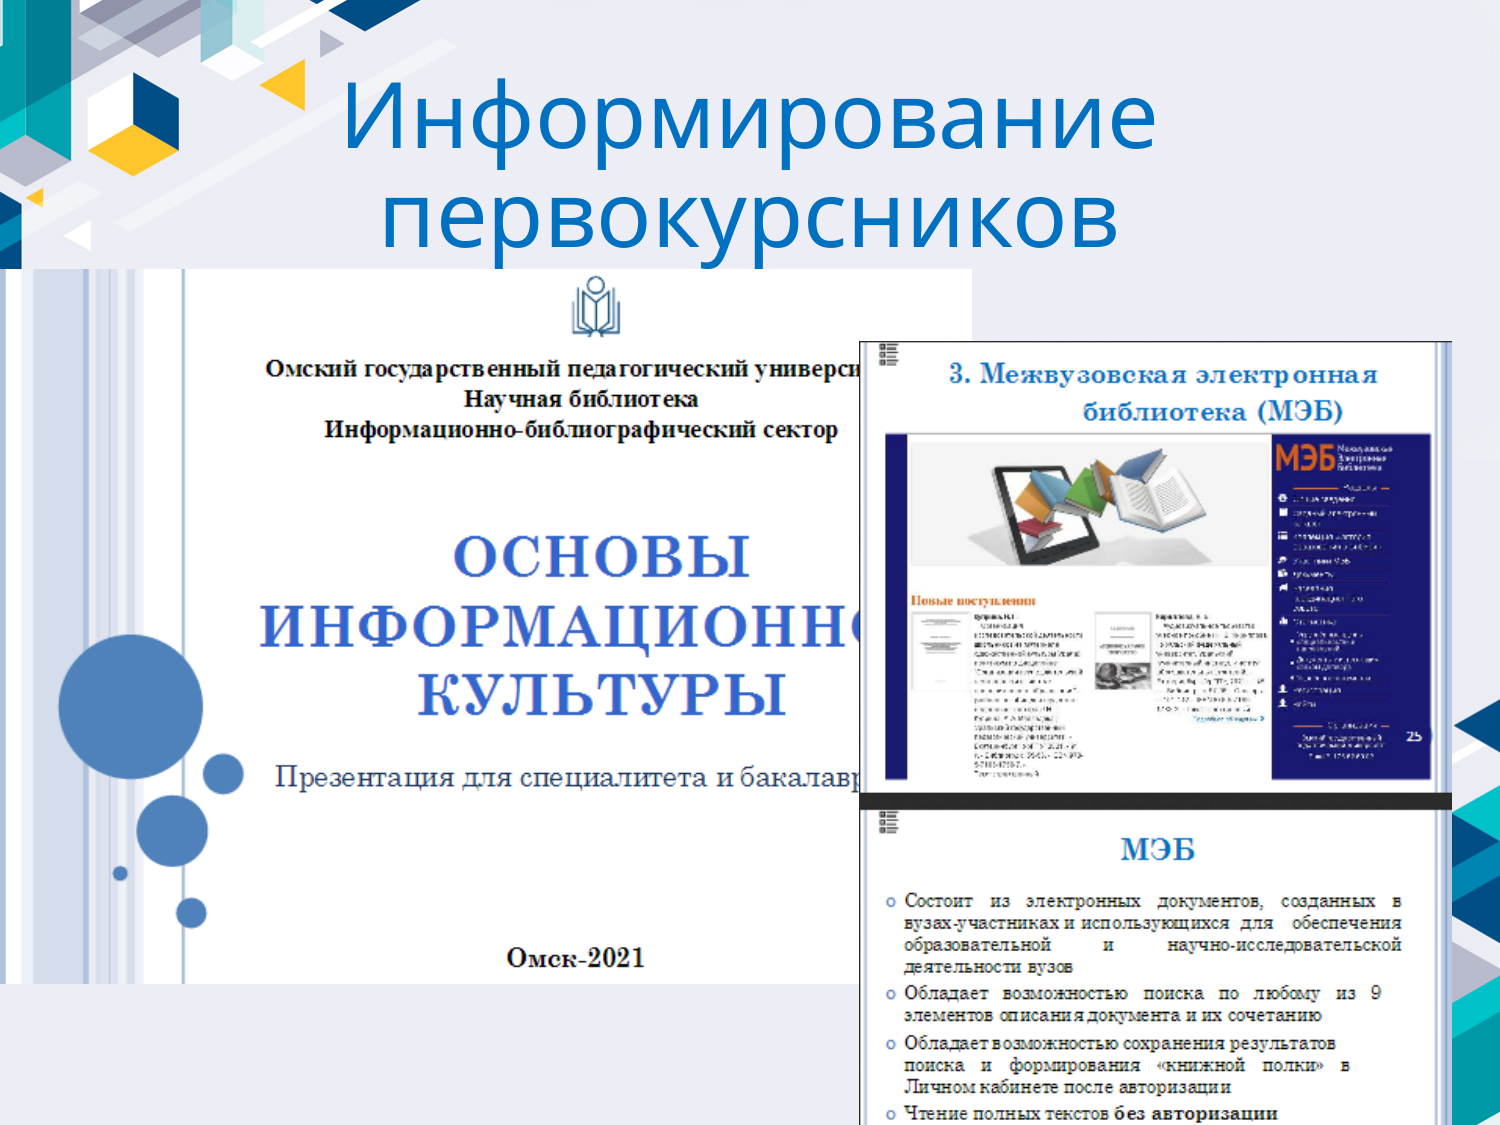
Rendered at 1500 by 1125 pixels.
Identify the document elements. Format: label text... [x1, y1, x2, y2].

title Информирование первокурсников [103, 59, 1397, 278]
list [0, 269, 972, 984]
picture [0, 0, 1500, 1125]
